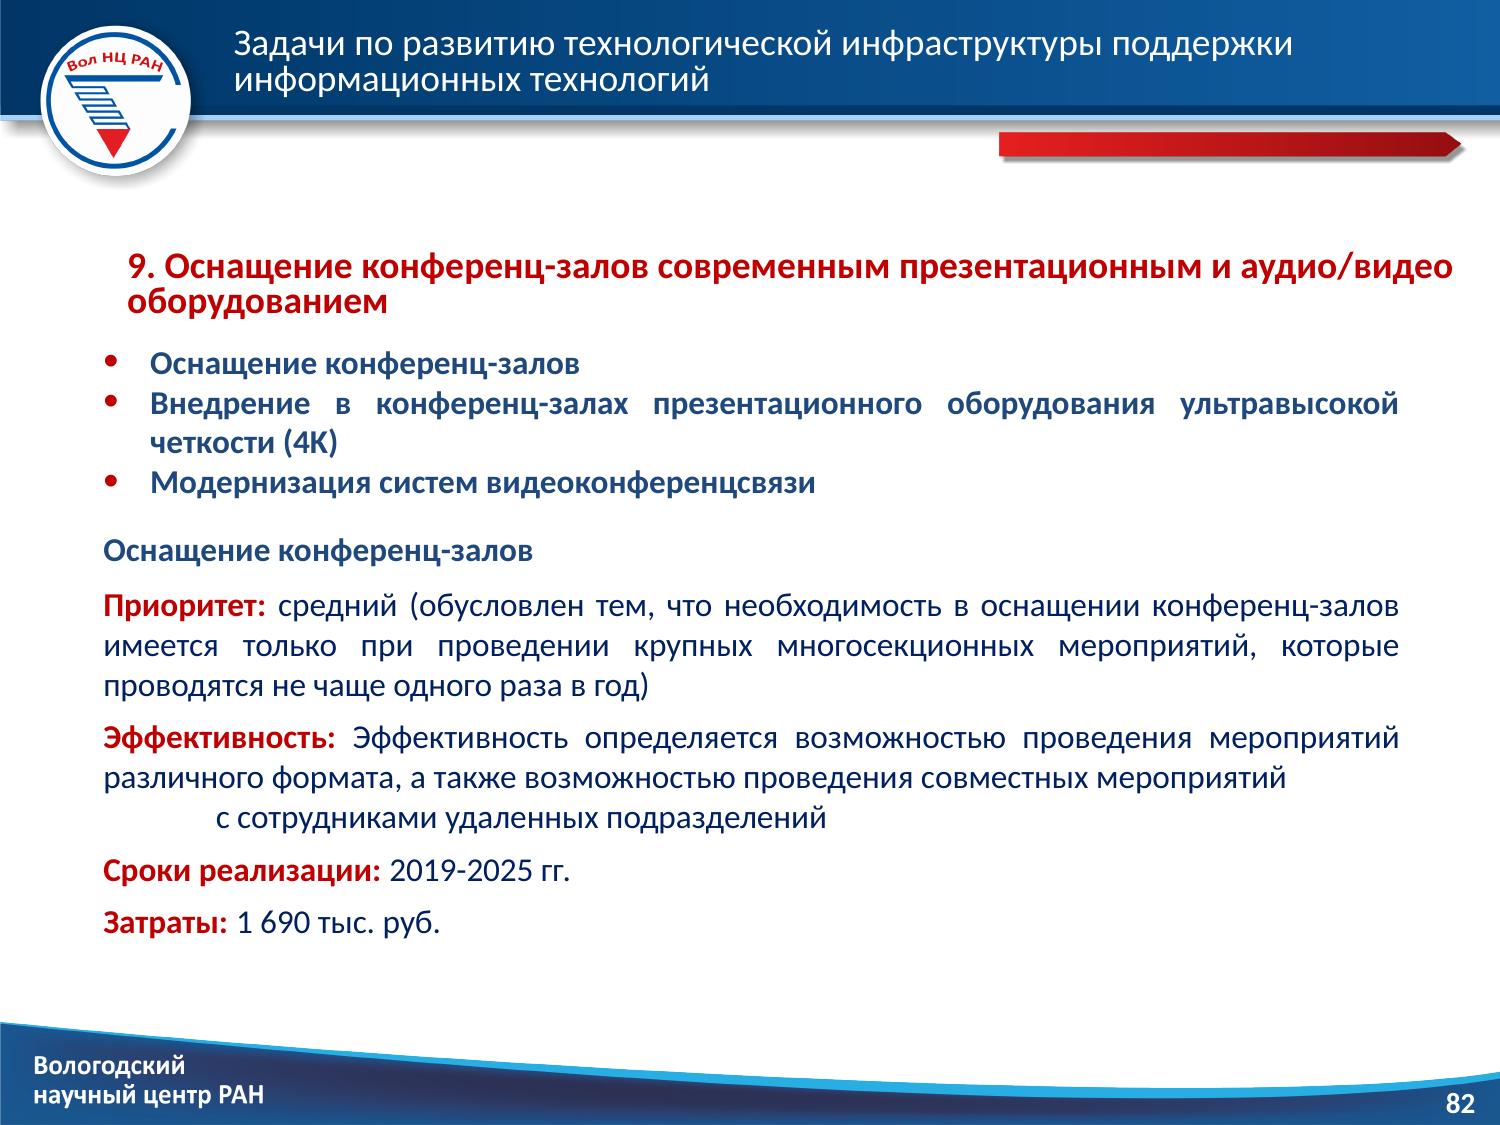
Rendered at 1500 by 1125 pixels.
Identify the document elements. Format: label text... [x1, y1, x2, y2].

text_box 82 [1415, 1074, 1491, 1125]
text_box 9. Оснащение конференц-залов современным презентационным и аудио/видео оборудованием [112, 241, 1491, 329]
picture [0, 0, 1500, 1125]
title Задачи по развитию технологической инфраструктуры поддержки информационных технологий [216, 0, 1500, 166]
text_box Оснащение конференц-залов [86, 519, 1418, 578]
text_box Оснащение конференц-залов Внедрение в конференц-залах презентационного оборудования ультравысокой четкости (4K) Модернизация систем видеоконференцсвязи [86, 331, 1418, 510]
text_box Приоритет: средний (обусловлен тем, что необходимость в оснащении конференц-залов имеется только при проведении крупных многосекционных мероприятий, которые проводятся не чаще одного раза в год) Эффективность: Эффективность определяется возможностью проведения мероприятий различного формата, а также возможностью проведения совместных мероприятий с сотрудниками удаленных подразделений Сроки реализации: 2019-2025 гг. Затраты: 1 690 тыс. руб. [86, 578, 1418, 950]
